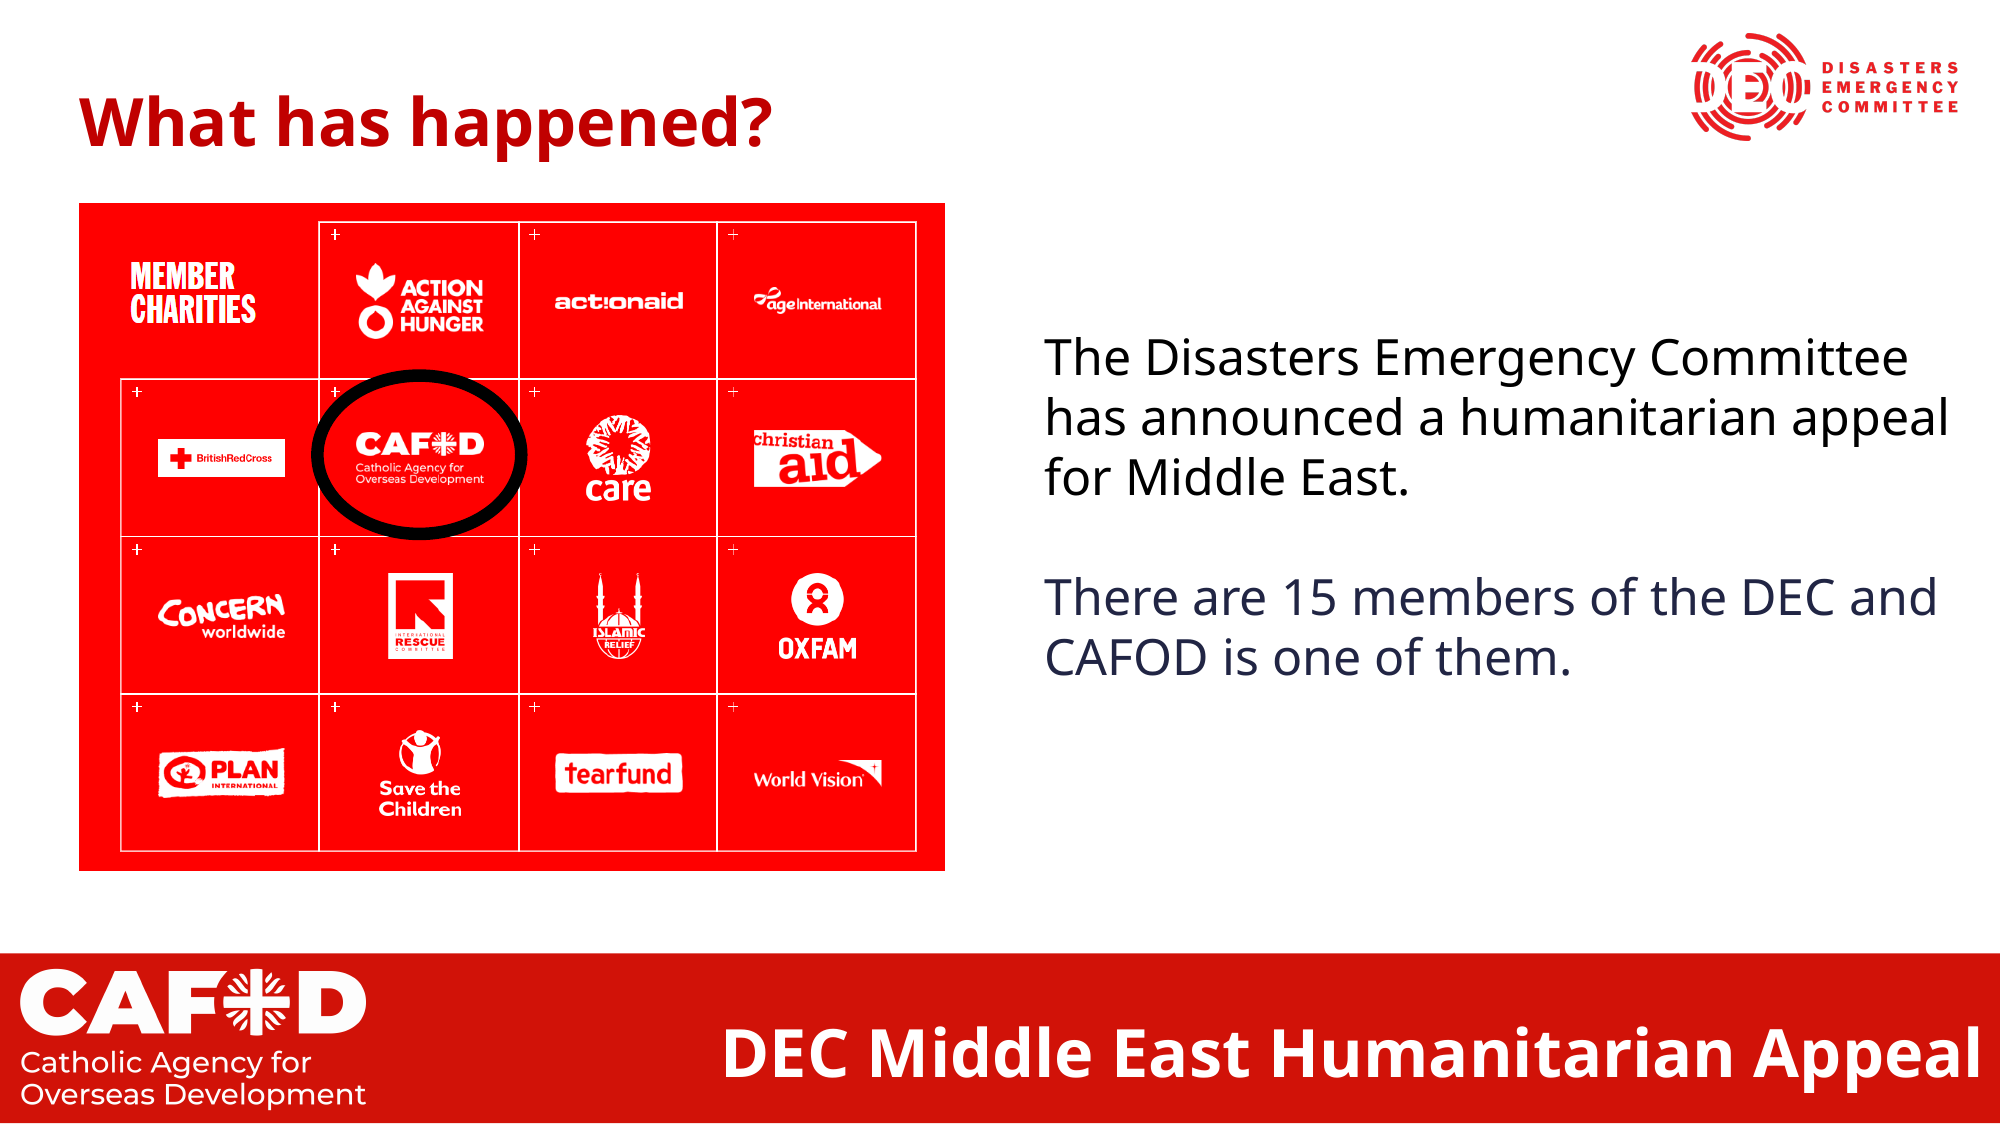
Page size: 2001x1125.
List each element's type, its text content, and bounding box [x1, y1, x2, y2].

text_box The Disasters Emergency Committee has announced a humanitarian appeal for Middle East. There are 15 members of the DEC and CAFOD is one of them. [1029, 317, 1969, 693]
picture [1691, 33, 1958, 141]
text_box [0, 946, 2000, 1125]
title What has happened? [64, 16, 1790, 234]
picture [79, 203, 945, 871]
